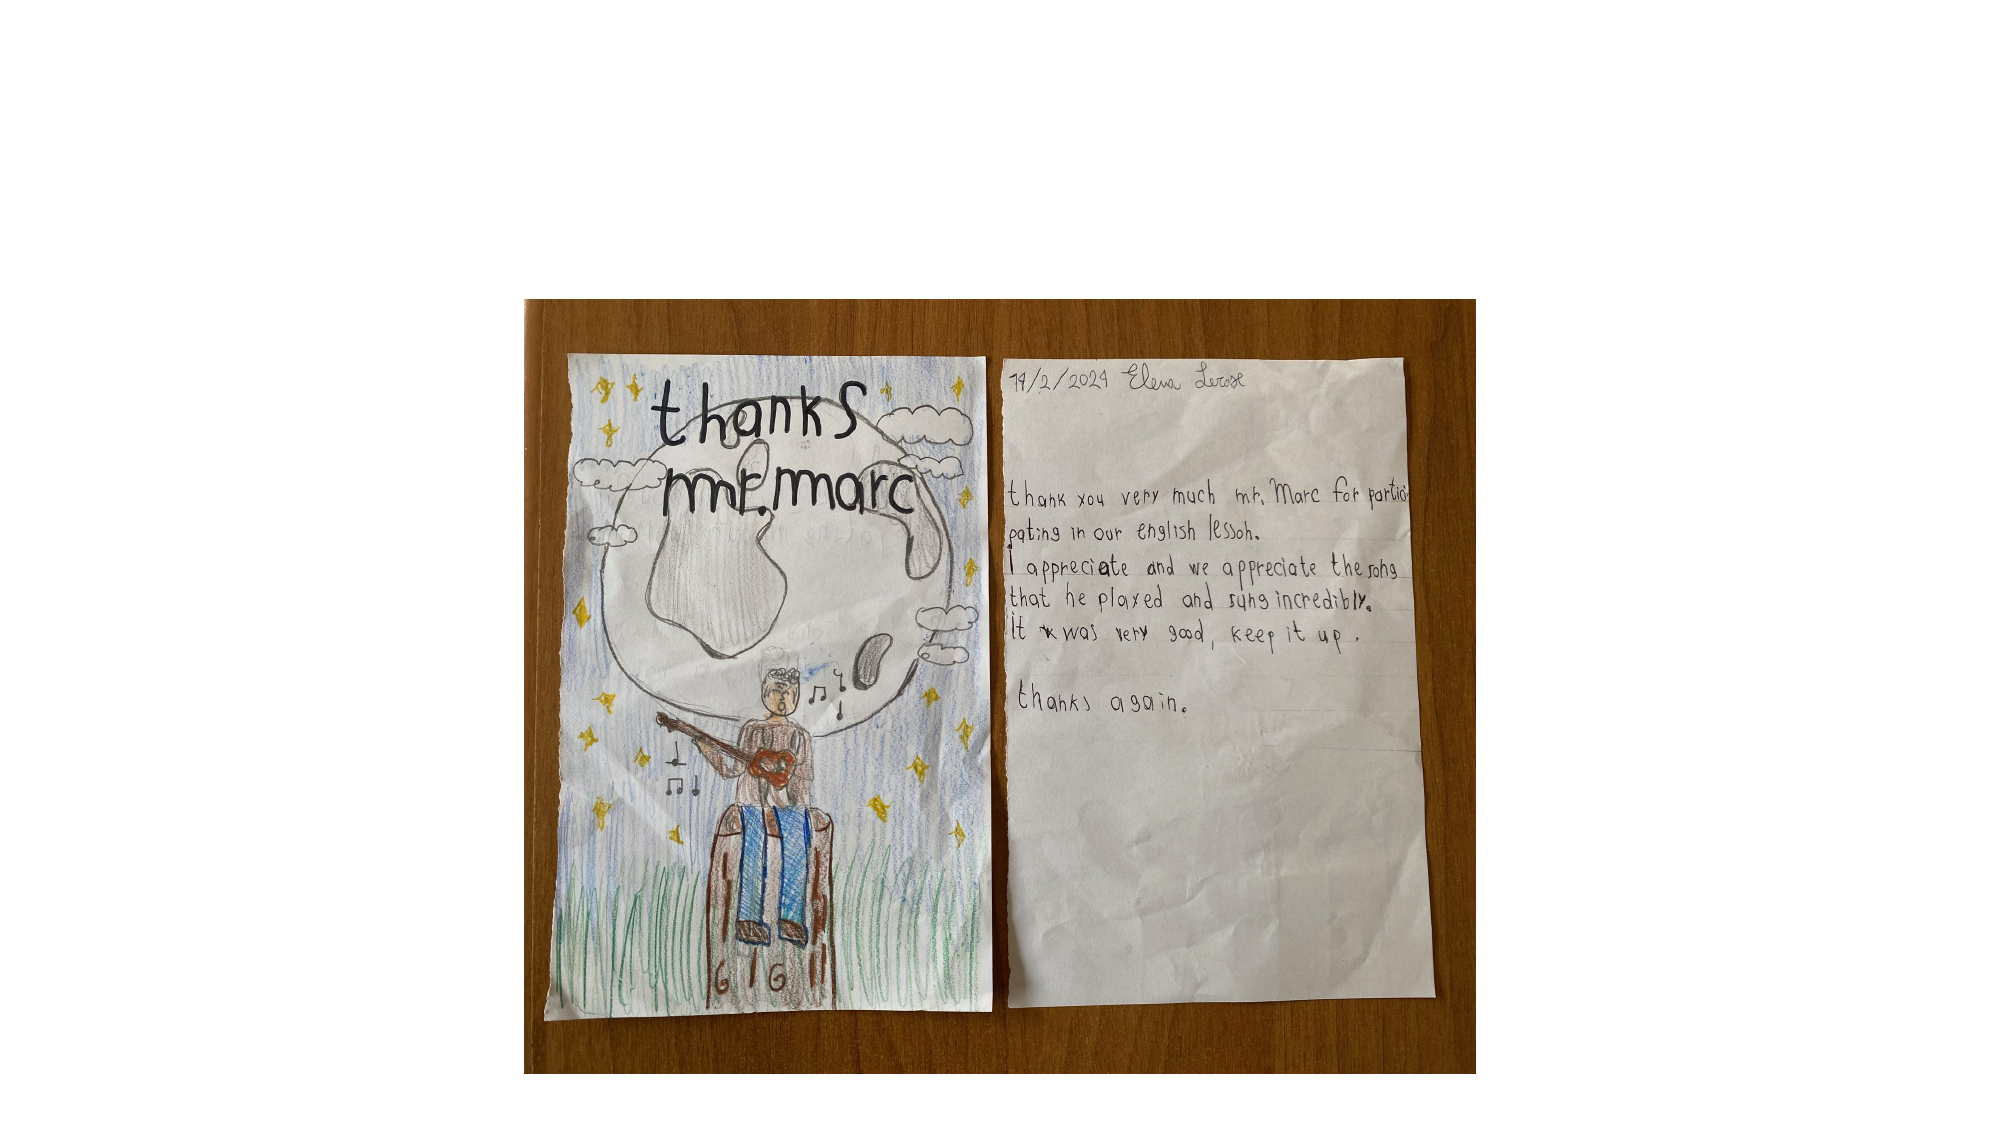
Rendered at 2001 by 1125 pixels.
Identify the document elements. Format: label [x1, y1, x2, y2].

list [524, 299, 1476, 1074]
